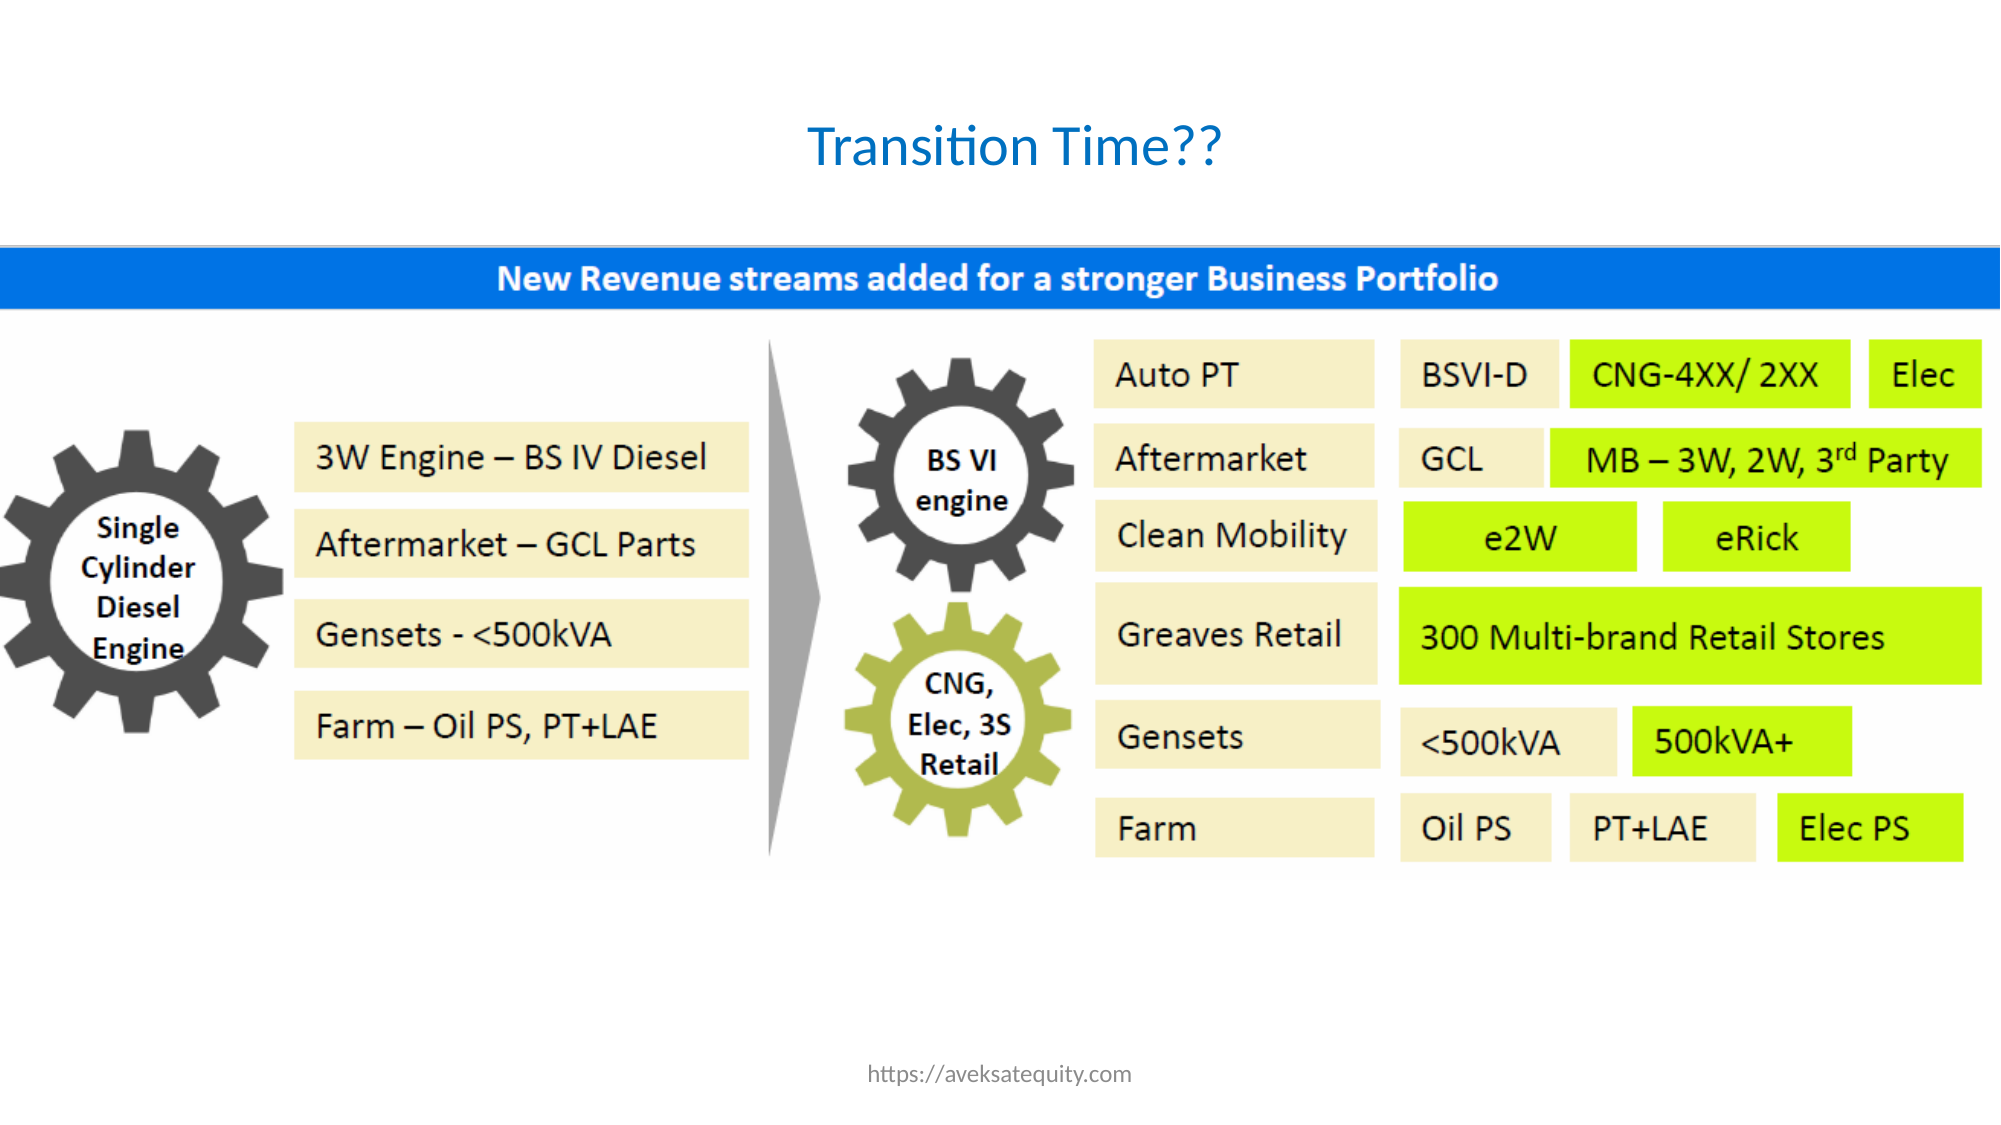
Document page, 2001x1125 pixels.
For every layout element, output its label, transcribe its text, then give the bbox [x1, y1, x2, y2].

picture [0, 245, 2000, 880]
footer https://aveksatequity.com [662, 1042, 1338, 1103]
text_box Transition Time?? [792, 99, 1253, 185]
